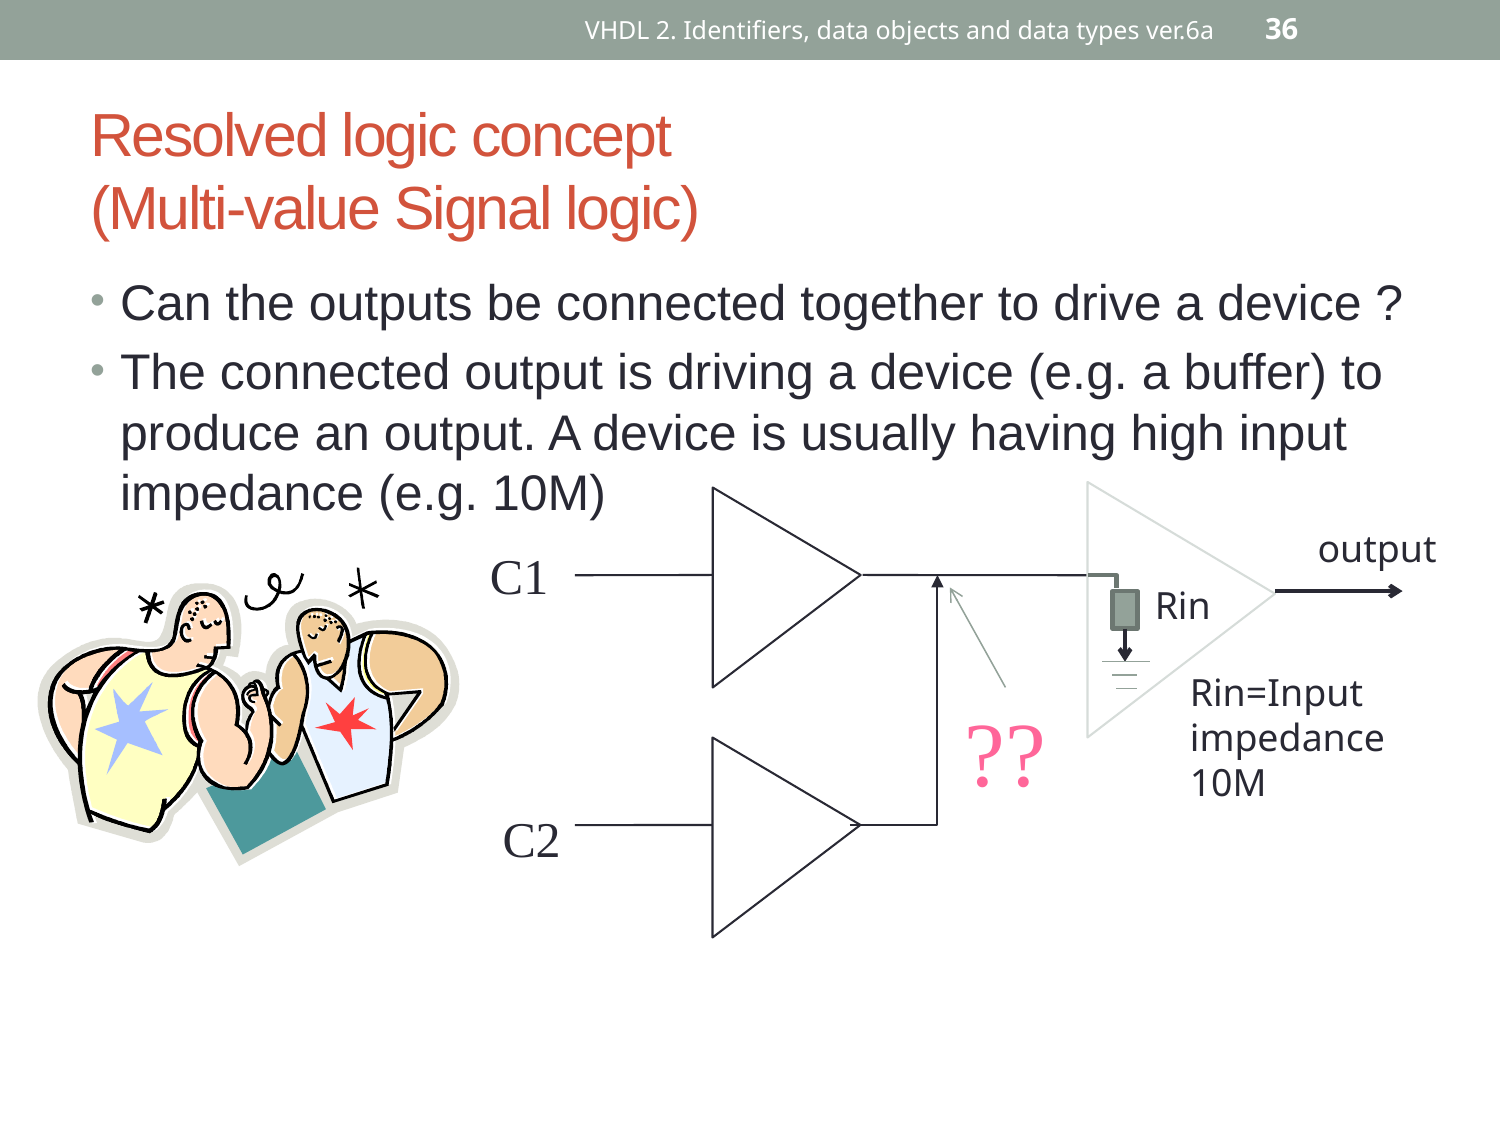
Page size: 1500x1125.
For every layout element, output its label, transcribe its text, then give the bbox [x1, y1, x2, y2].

text_box [712, 737, 860, 938]
text_box [712, 487, 861, 688]
text_box [1087, 573, 1119, 589]
text_box [1110, 589, 1140, 631]
slide_number 36 [1250, 3, 1425, 57]
footer VHDL 2. Identifiers, data objects and data types ver.6a [562, 3, 1238, 57]
title Resolved logic concept (Multi-value Signal logic) [75, 87, 1425, 250]
text_box output [1302, 517, 1452, 577]
text_box C2 [487, 800, 576, 875]
list Can the outputs be connected together to drive a device ? The connected output is driving a device (e.g. a buffer) to produce an output. A device is usually having high input impedance (e.g. 10M) [75, 262, 1425, 1063]
text_box [1087, 576, 1222, 738]
text_box ?? [949, 687, 1061, 813]
text_box Rin=Input impedance 10M [1174, 661, 1475, 812]
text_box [949, 587, 1006, 688]
text_box [1087, 481, 1274, 632]
picture [37, 562, 465, 872]
text_box Rin [1140, 574, 1226, 635]
text_box [849, 575, 944, 826]
text_box C1 [475, 537, 564, 613]
